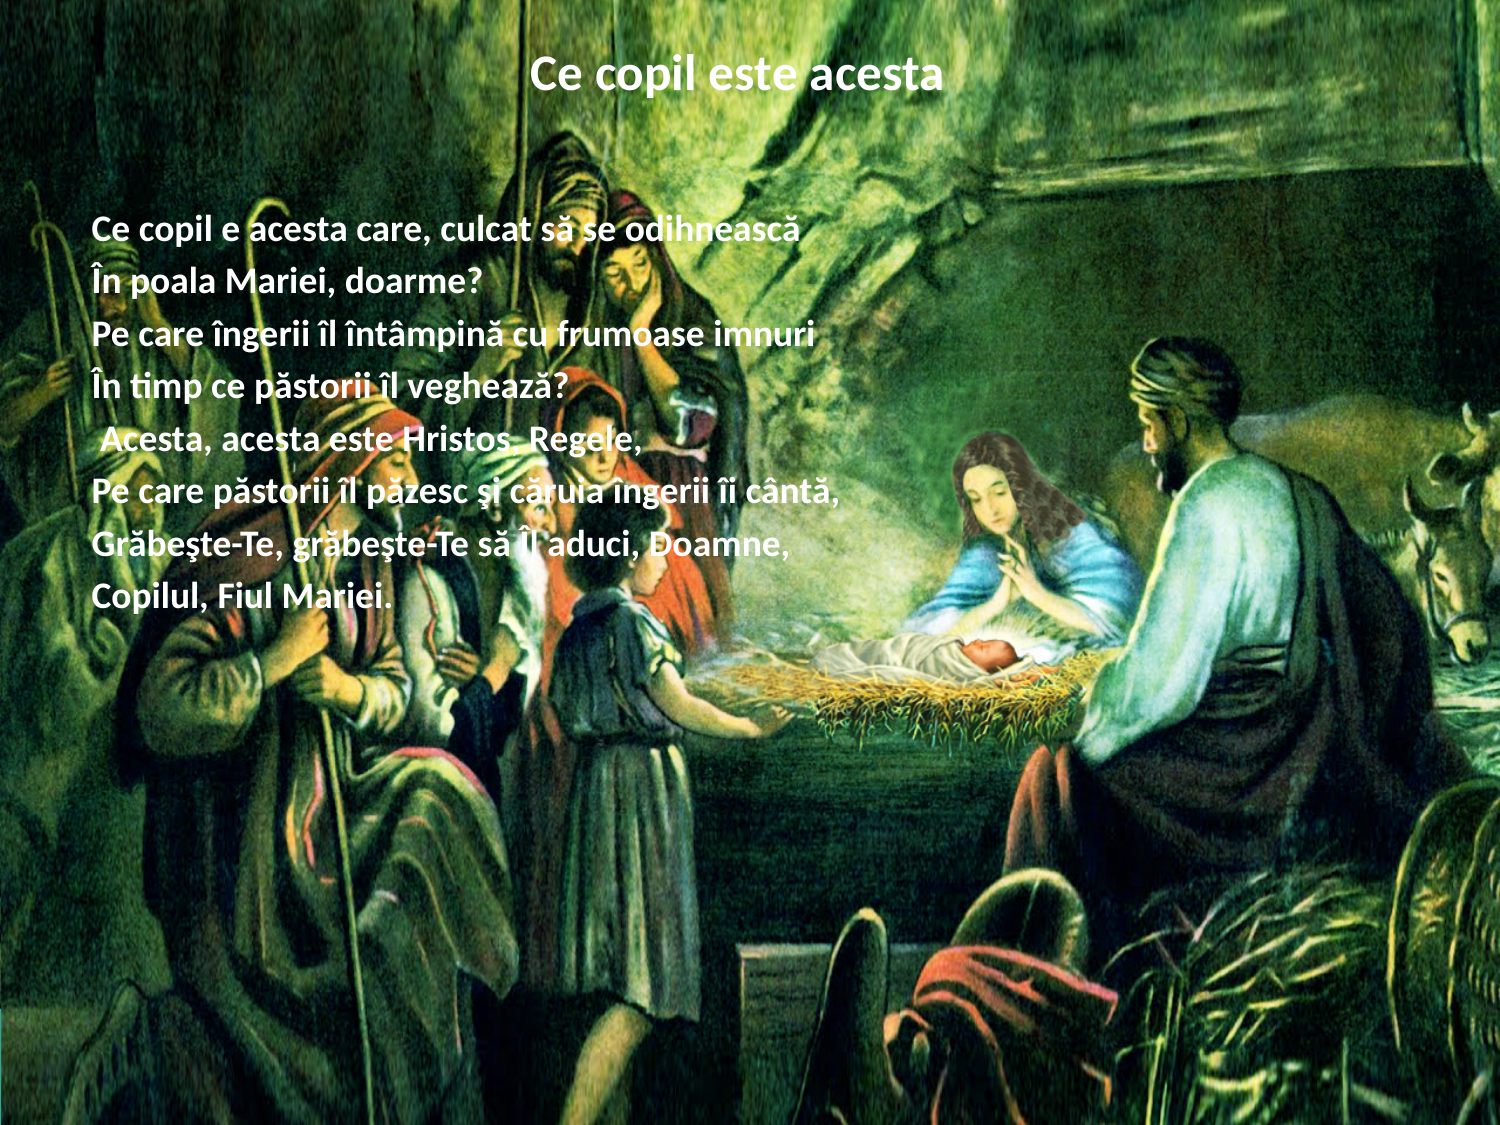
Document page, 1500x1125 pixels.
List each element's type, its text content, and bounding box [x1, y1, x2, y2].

subtitle Ce copil e acesta care, culcat să se odihnească În poala Mariei, doarme? Pe care îngerii îl întâmpină cu frumoase imnuri În timp ce păstorii îl veghează? Acesta, acesta este Hristos, Regele, Pe care păstorii îl păzesc şi căruia îngerii îi cântă, Grăbeşte-Te, grăbeşte-Te să Îl aduci, Doamne, Copilul, Fiul Mariei. [76, 196, 1010, 657]
title Ce copil este acesta [371, 30, 1105, 110]
picture [0, 0, 1500, 1125]
